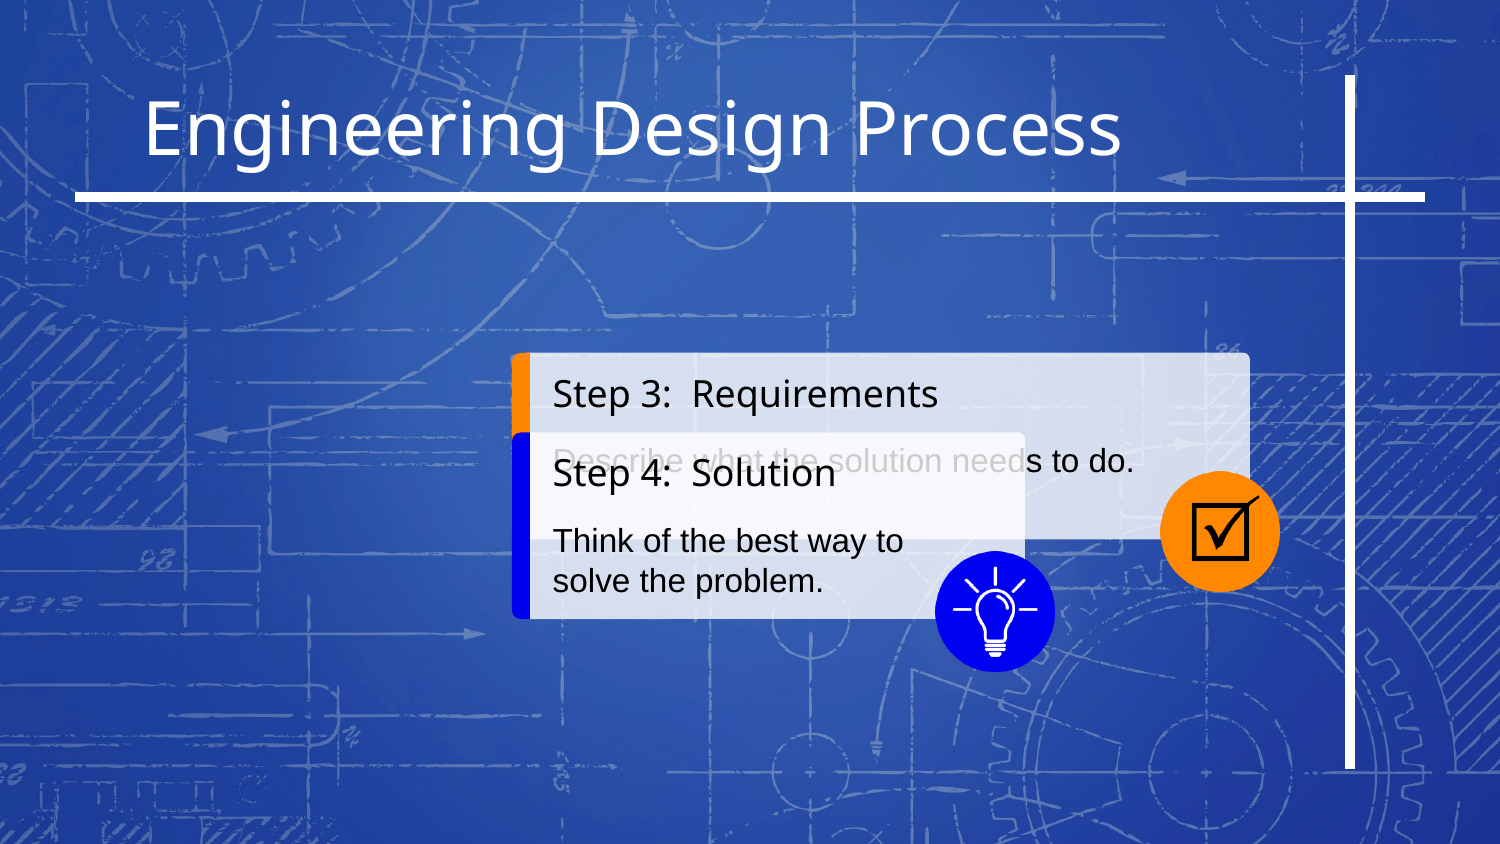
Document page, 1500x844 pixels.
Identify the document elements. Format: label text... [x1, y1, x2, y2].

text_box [149, 259, 450, 793]
text_box Engineering Design Process [128, 73, 1463, 179]
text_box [511, 352, 1281, 593]
picture [0, 0, 1500, 844]
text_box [511, 432, 1056, 672]
